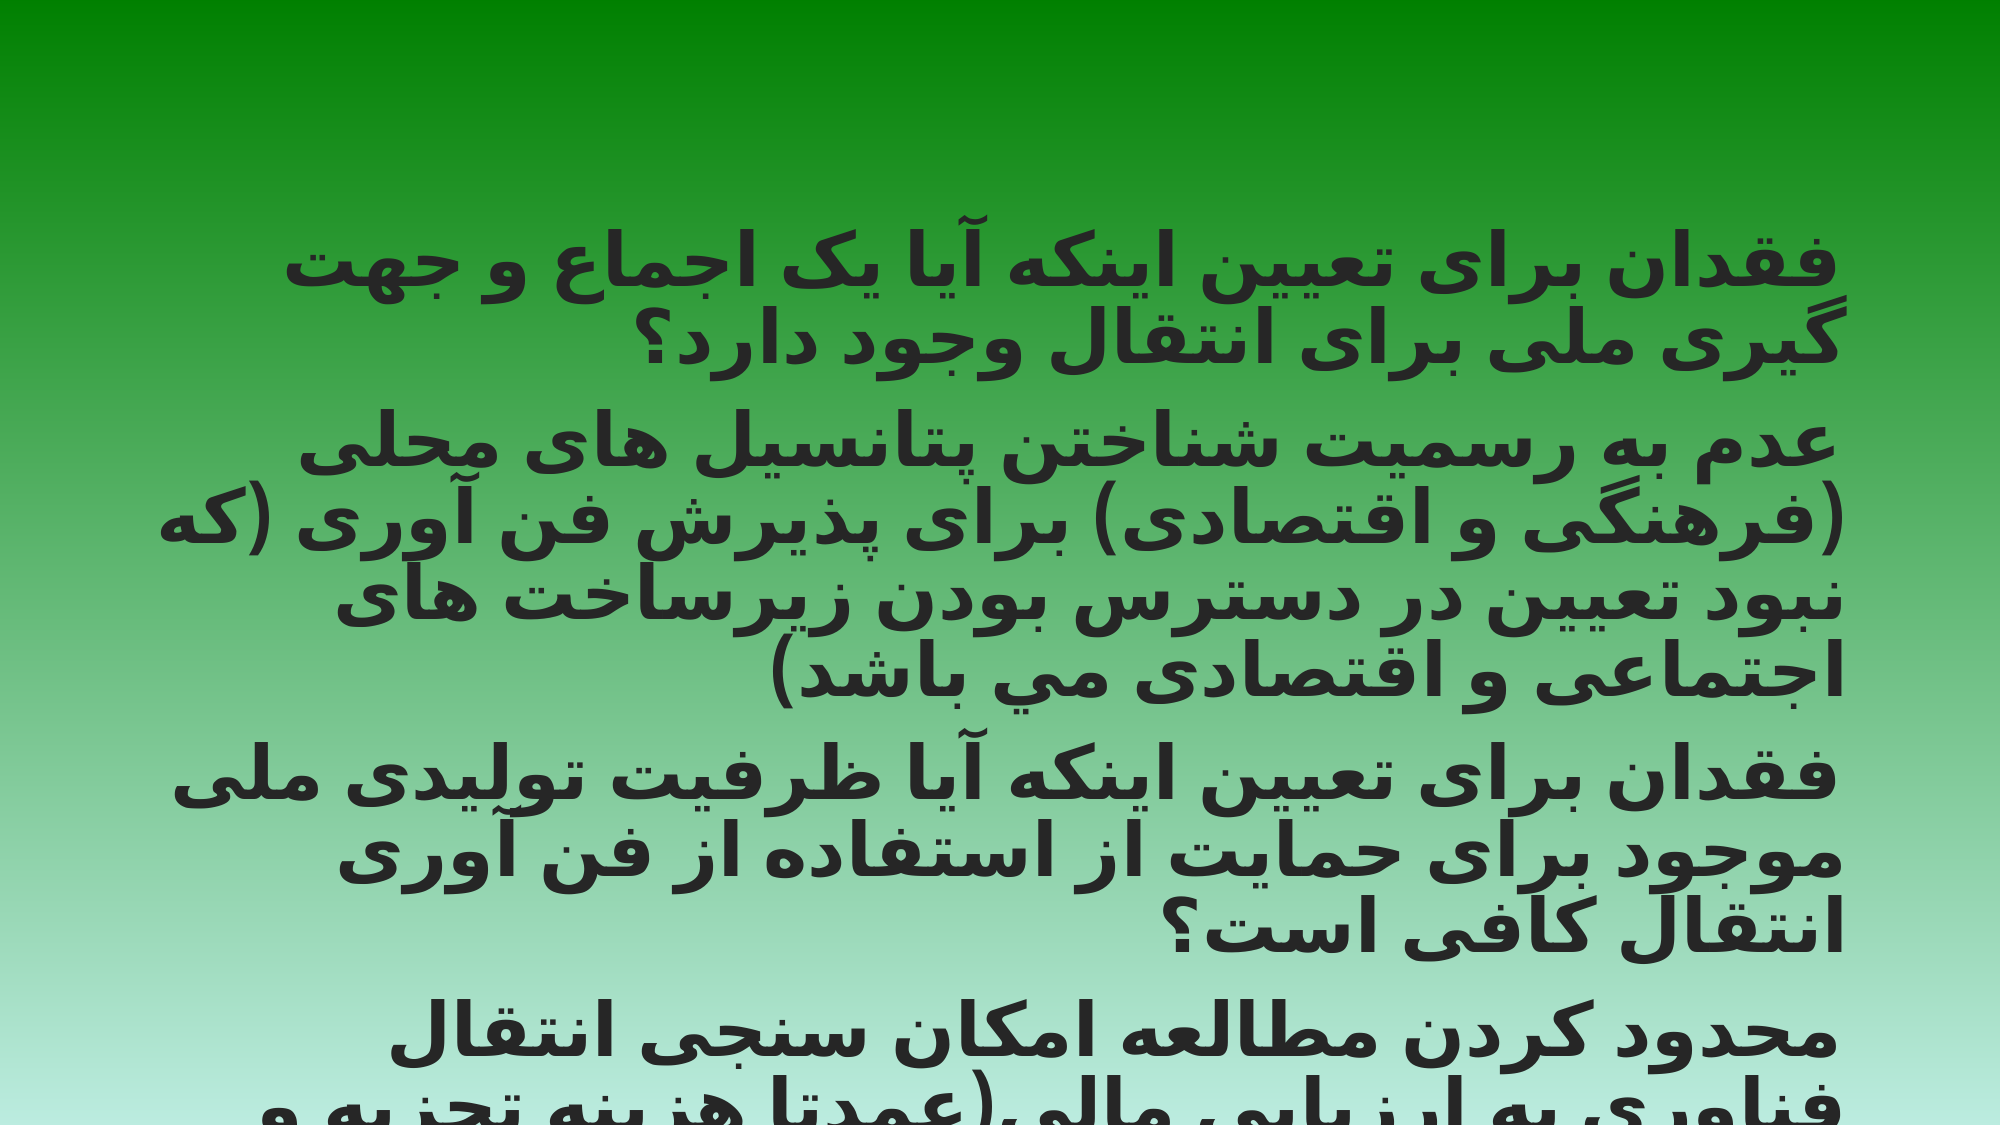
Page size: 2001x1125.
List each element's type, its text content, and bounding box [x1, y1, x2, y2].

list فقدان برای تعیین اینکه آیا یک اجماع و جهت گیری ملی برای انتقال وجود دارد؟ عدم به رسمیت شناختن پتانسیل های محلی (فرهنگی و اقتصادی) برای پذیرش فن آوری (که نبود تعیین در دسترس بودن زیرساخت های اجتماعی و اقتصادی مي باشد) فقدان برای تعیین اینکه آیا ظرفیت تولیدی ملی موجود برای حمایت از استفاده از فن آوری انتقال کافی است؟ محدود کردن مطالعه امکان سنجی انتقال فناوری به ارزیابی مالی(عمدتا هزینه تجزیه و تحلیل سود) [114, 217, 1879, 836]
